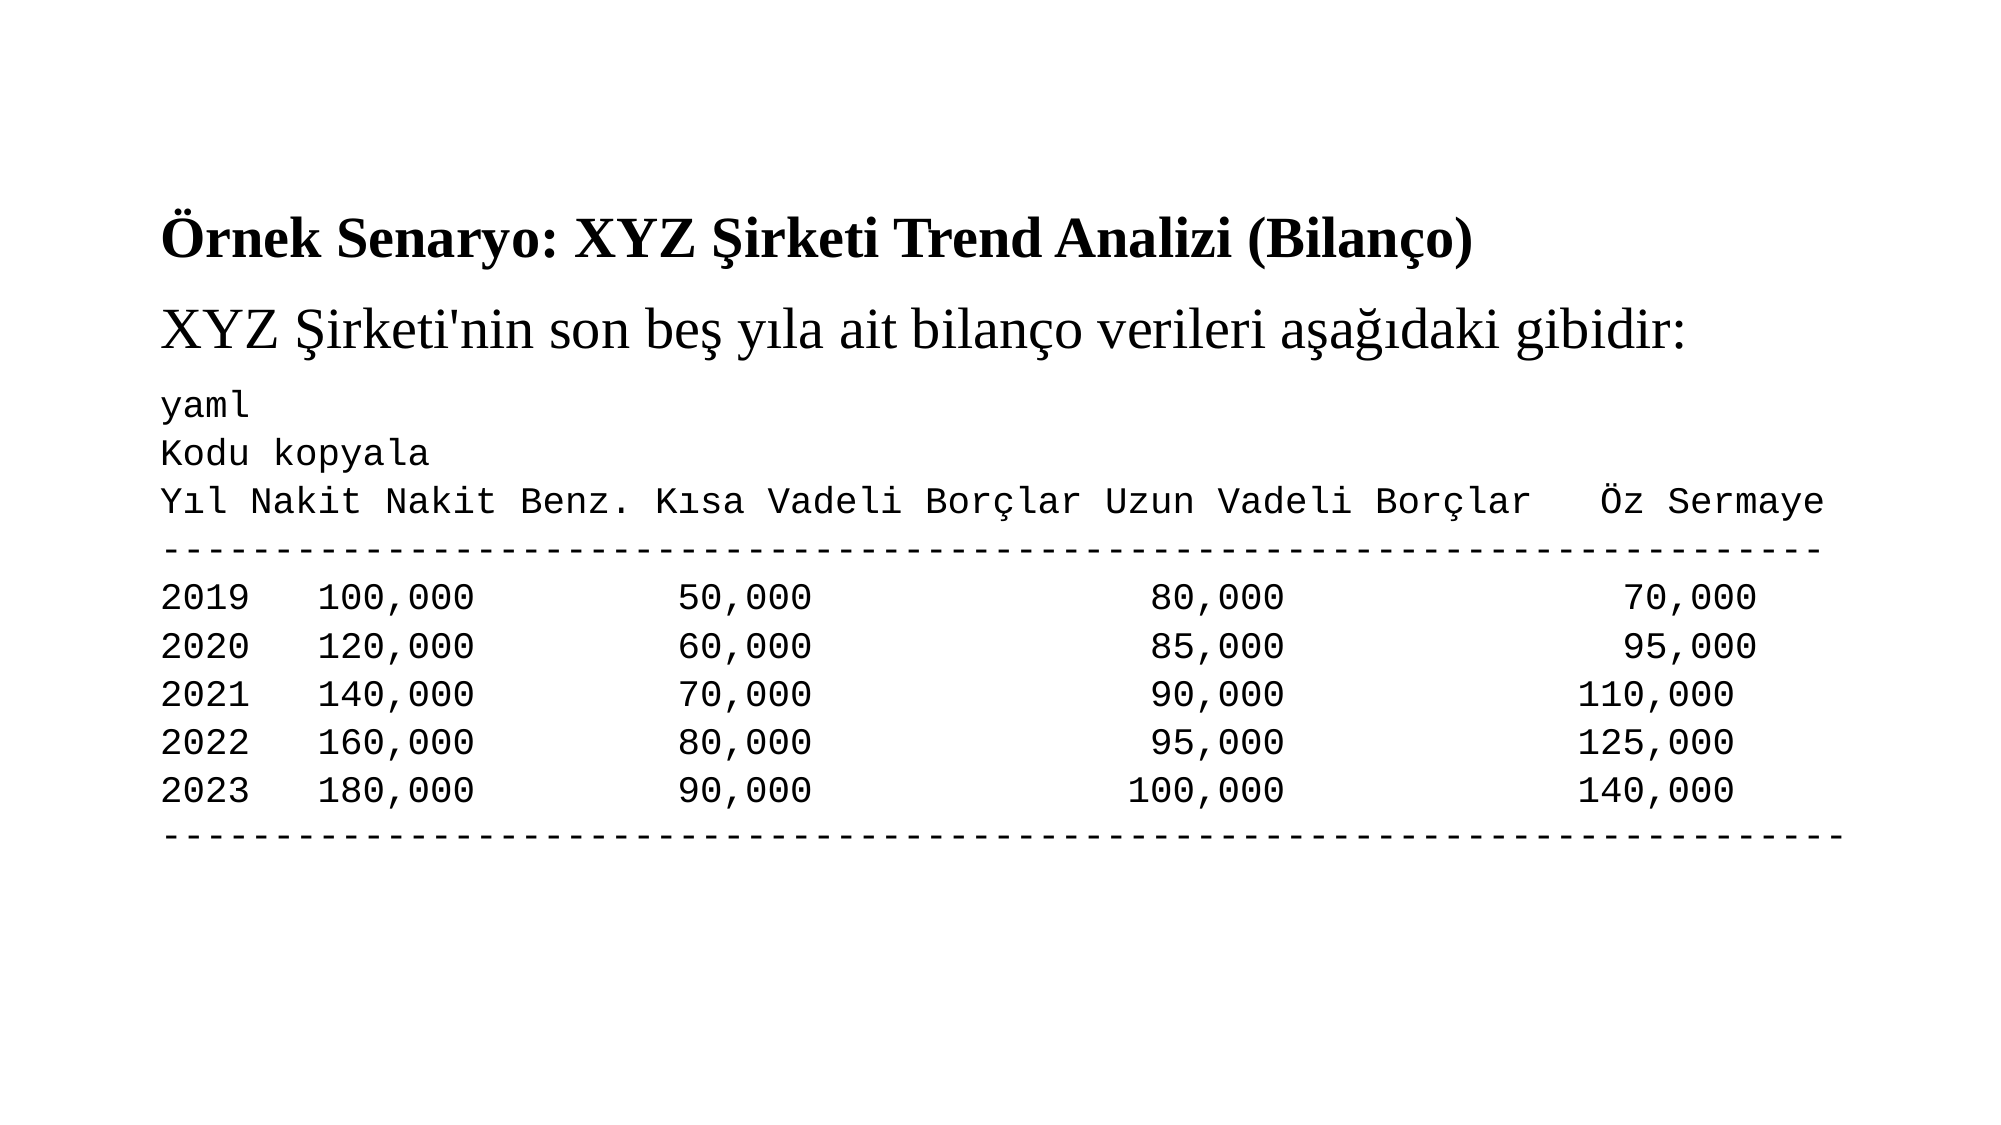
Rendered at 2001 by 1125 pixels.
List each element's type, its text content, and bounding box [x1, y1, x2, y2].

text_box Örnek Senaryo: XYZ Şirketi Trend Analizi (Bilanço) XYZ Şirketi'nin son beş yıla ait bilanço verileri aşağıdaki gibidir: yaml Kodu kopyala Yıl Nakit Nakit Benz. Kısa Vadeli Borçlar Uzun Vadeli Borçlar Öz Sermaye -------------------------------------------------------------------------- 2019 100,000 50,000 80,000 70,000 2020 120,000 60,000 85,000 95,000 2021 140,000 70,000 90,000 110,000 2022 160,000 80,000 95,000 125,000 2023 180,000 90,000 100,000 140,000 --------------------------------------------------------------------------- [145, 186, 1904, 863]
